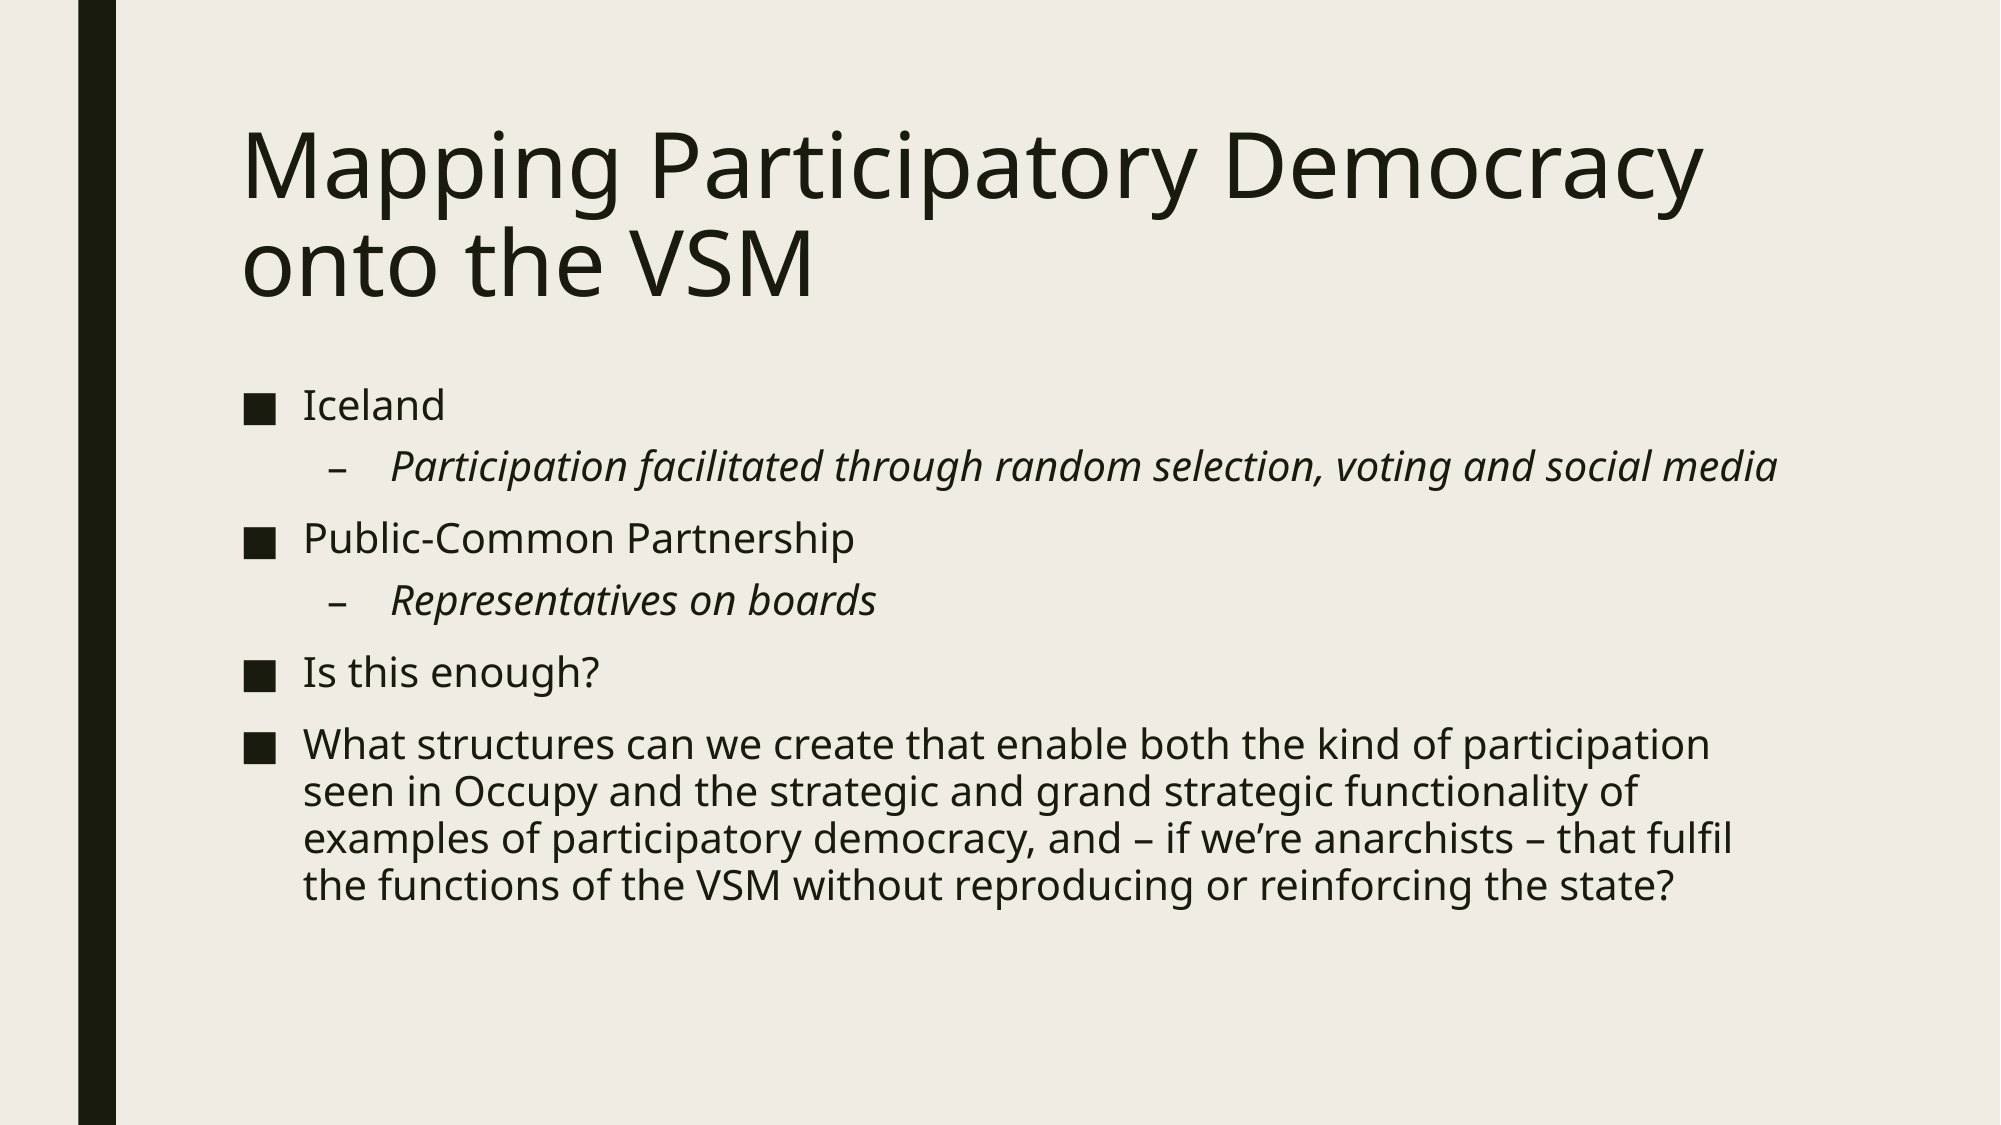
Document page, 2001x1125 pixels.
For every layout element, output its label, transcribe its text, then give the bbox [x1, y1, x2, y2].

title Mapping Participatory Democracy onto the VSM [225, 112, 1800, 357]
list Iceland Participation facilitated through random selection, voting and social media Public-Common Partnership Representatives on boards Is this enough? What structures can we create that enable both the kind of participation seen in Occupy and the strategic and grand strategic functionality of examples of participatory democracy, and – if we’re anarchists – that fulfil the functions of the VSM without reproducing or reinforcing the state? [225, 375, 1800, 963]
